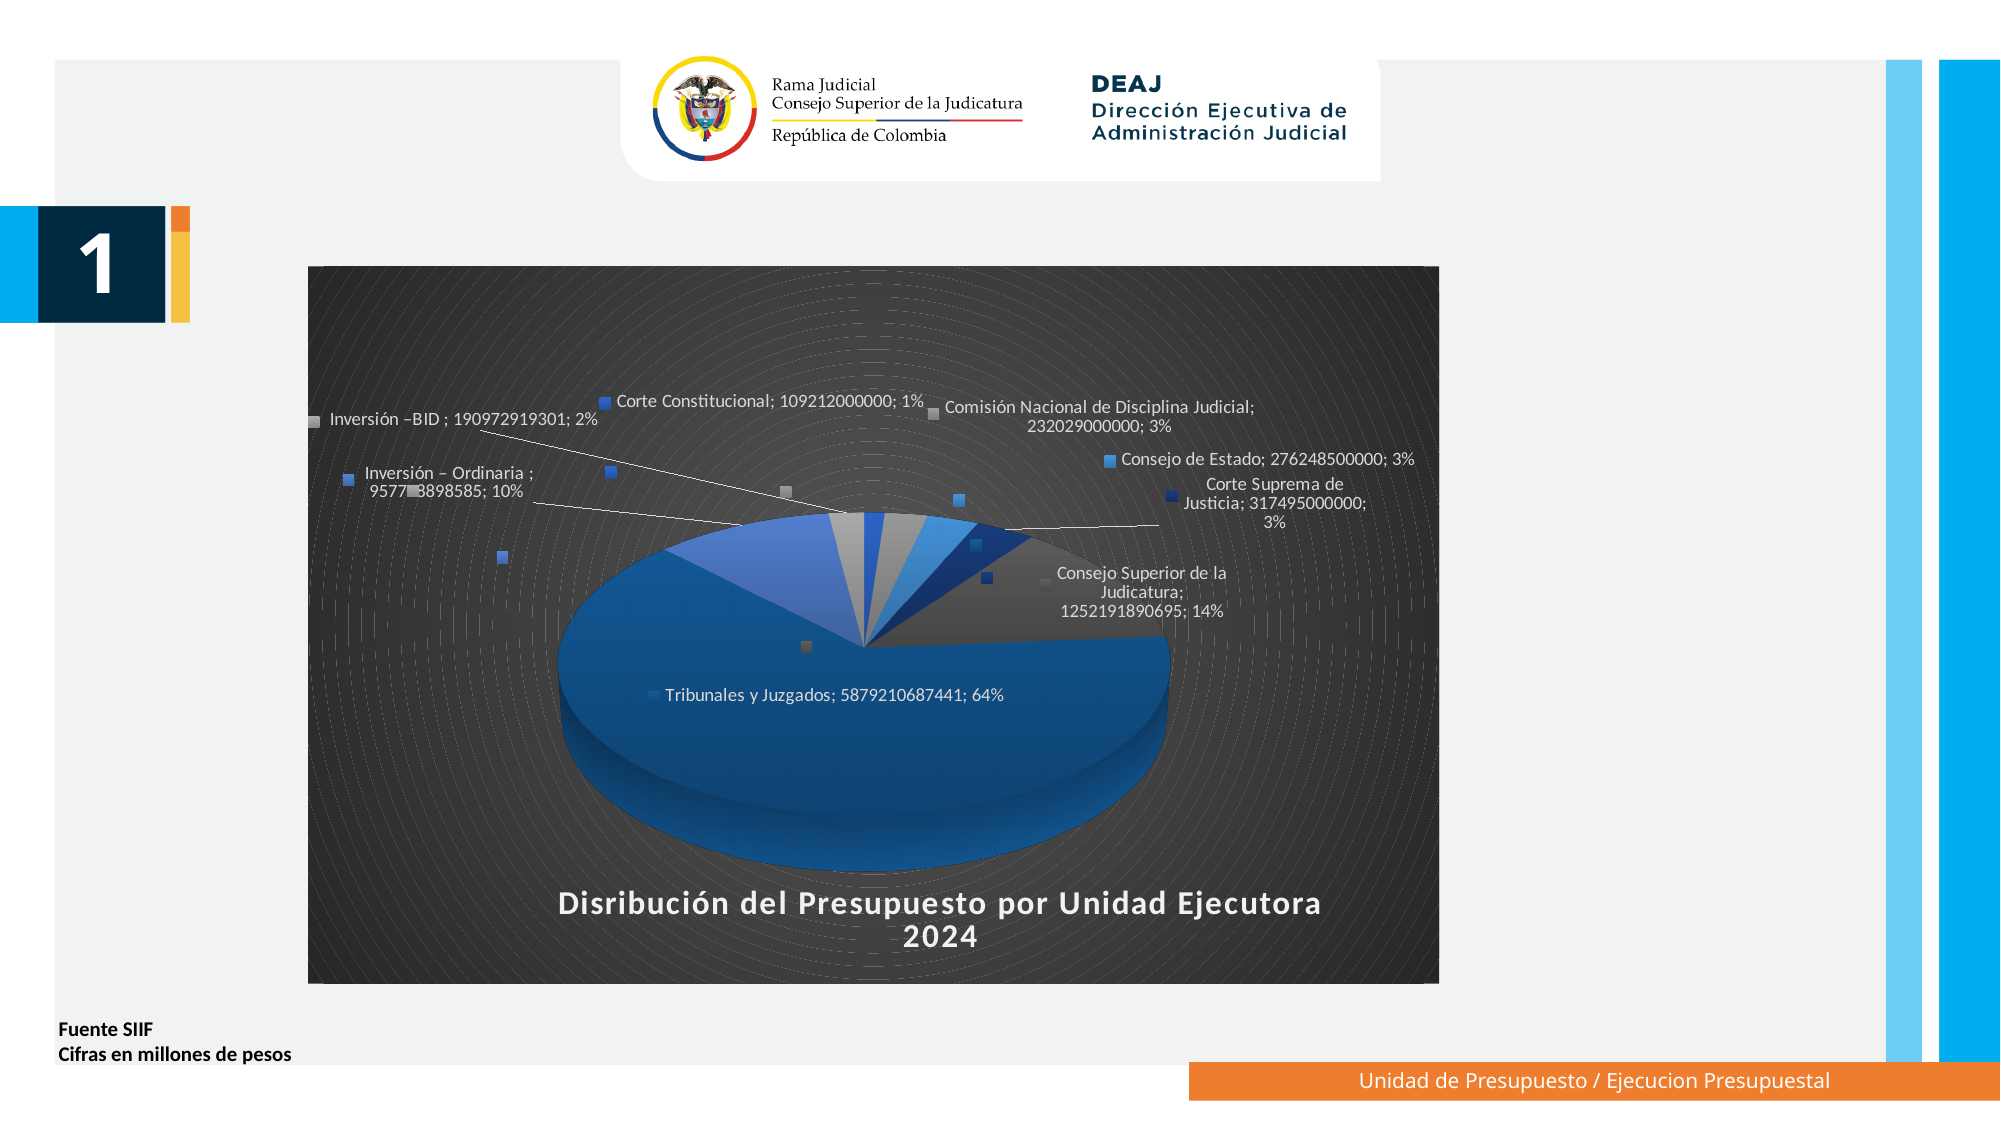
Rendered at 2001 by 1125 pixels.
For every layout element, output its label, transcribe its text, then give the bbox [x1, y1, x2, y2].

list 1 [25, 212, 174, 321]
list Unidad de Presupuesto / Ejecucion Presupuestal [1189, 1062, 2000, 1101]
picture [0, 0, 2001, 1125]
text_box Fuente SIIF Cifras en millones de pesos [43, 1008, 337, 1098]
chart [307, 266, 1440, 984]
